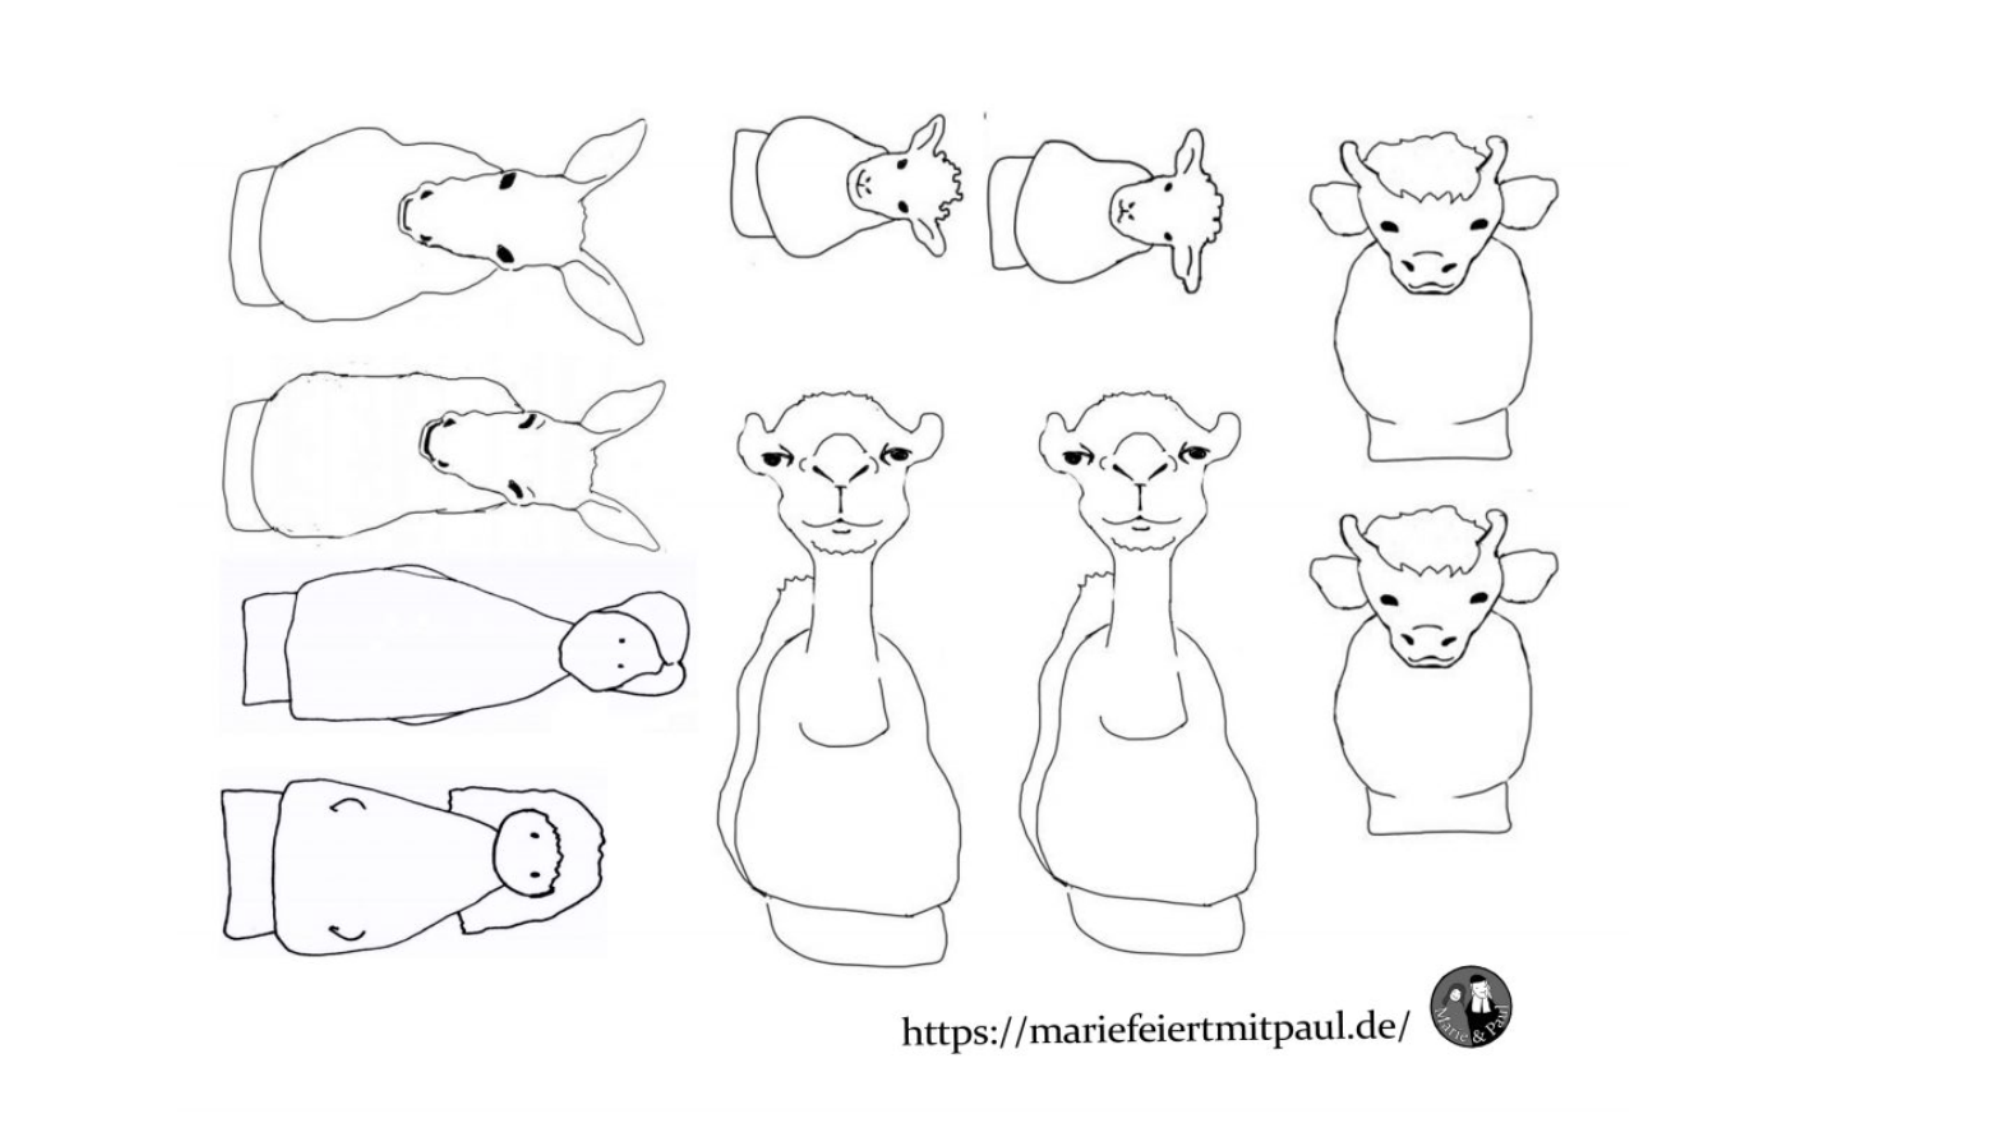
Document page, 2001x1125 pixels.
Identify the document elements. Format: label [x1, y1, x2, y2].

picture [178, 0, 1627, 1125]
